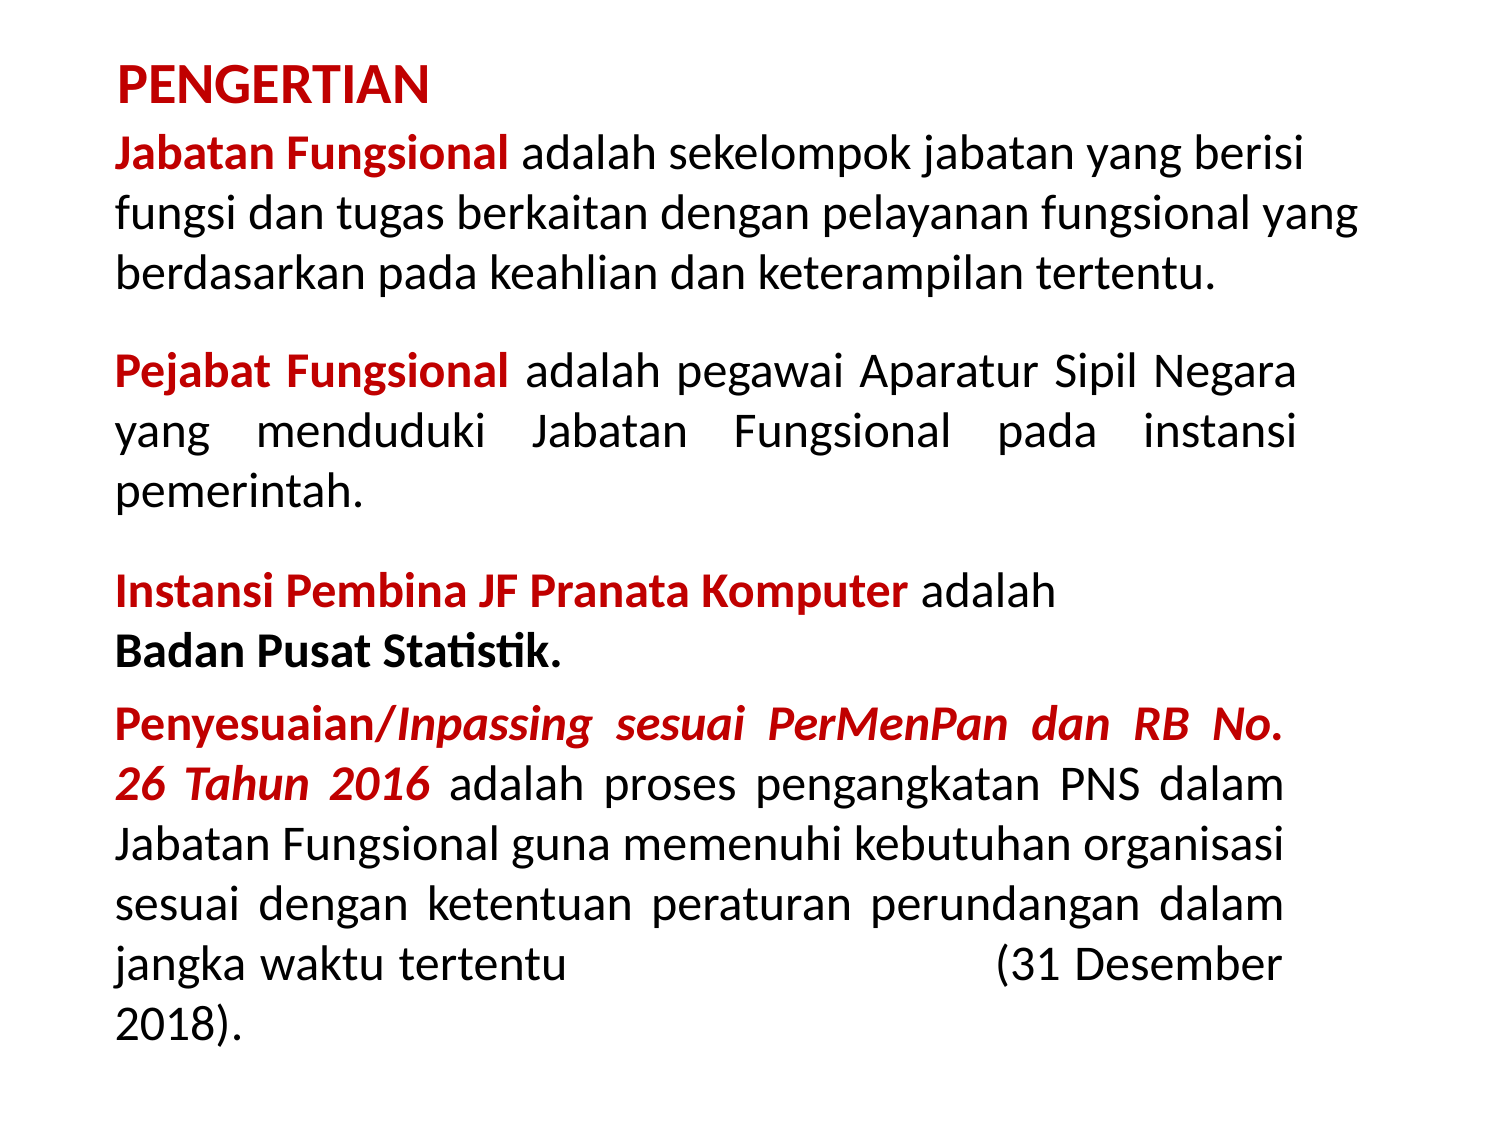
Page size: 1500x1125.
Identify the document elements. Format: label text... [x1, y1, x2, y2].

text_box Penyesuaian/Inpassing sesuai PerMenPan dan RB No. 26 Tahun 2016 adalah proses pengangkatan PNS dalam Jabatan Fungsional guna memenuhi kebutuhan organisasi sesuai dengan ketentuan peraturan perundangan dalam jangka waktu tertentu (31 Desember 2018). [99, 682, 1300, 1058]
text_box Jabatan Fungsional adalah sekelompok jabatan yang berisi fungsi dan tugas berkaitan dengan pelayanan fungsional yang berdasarkan pada keahlian dan keterampilan tertentu. [99, 112, 1400, 308]
text_box Pejabat Fungsional adalah pegawai Aparatur Sipil Negara yang menduduki Jabatan Fungsional pada instansi pemerintah. [99, 329, 1313, 525]
text_box Instansi Pembina JF Pranata Komputer adalah Badan Pusat Statistik. [99, 549, 1288, 682]
text_box PENGERTIAN [102, 37, 446, 123]
